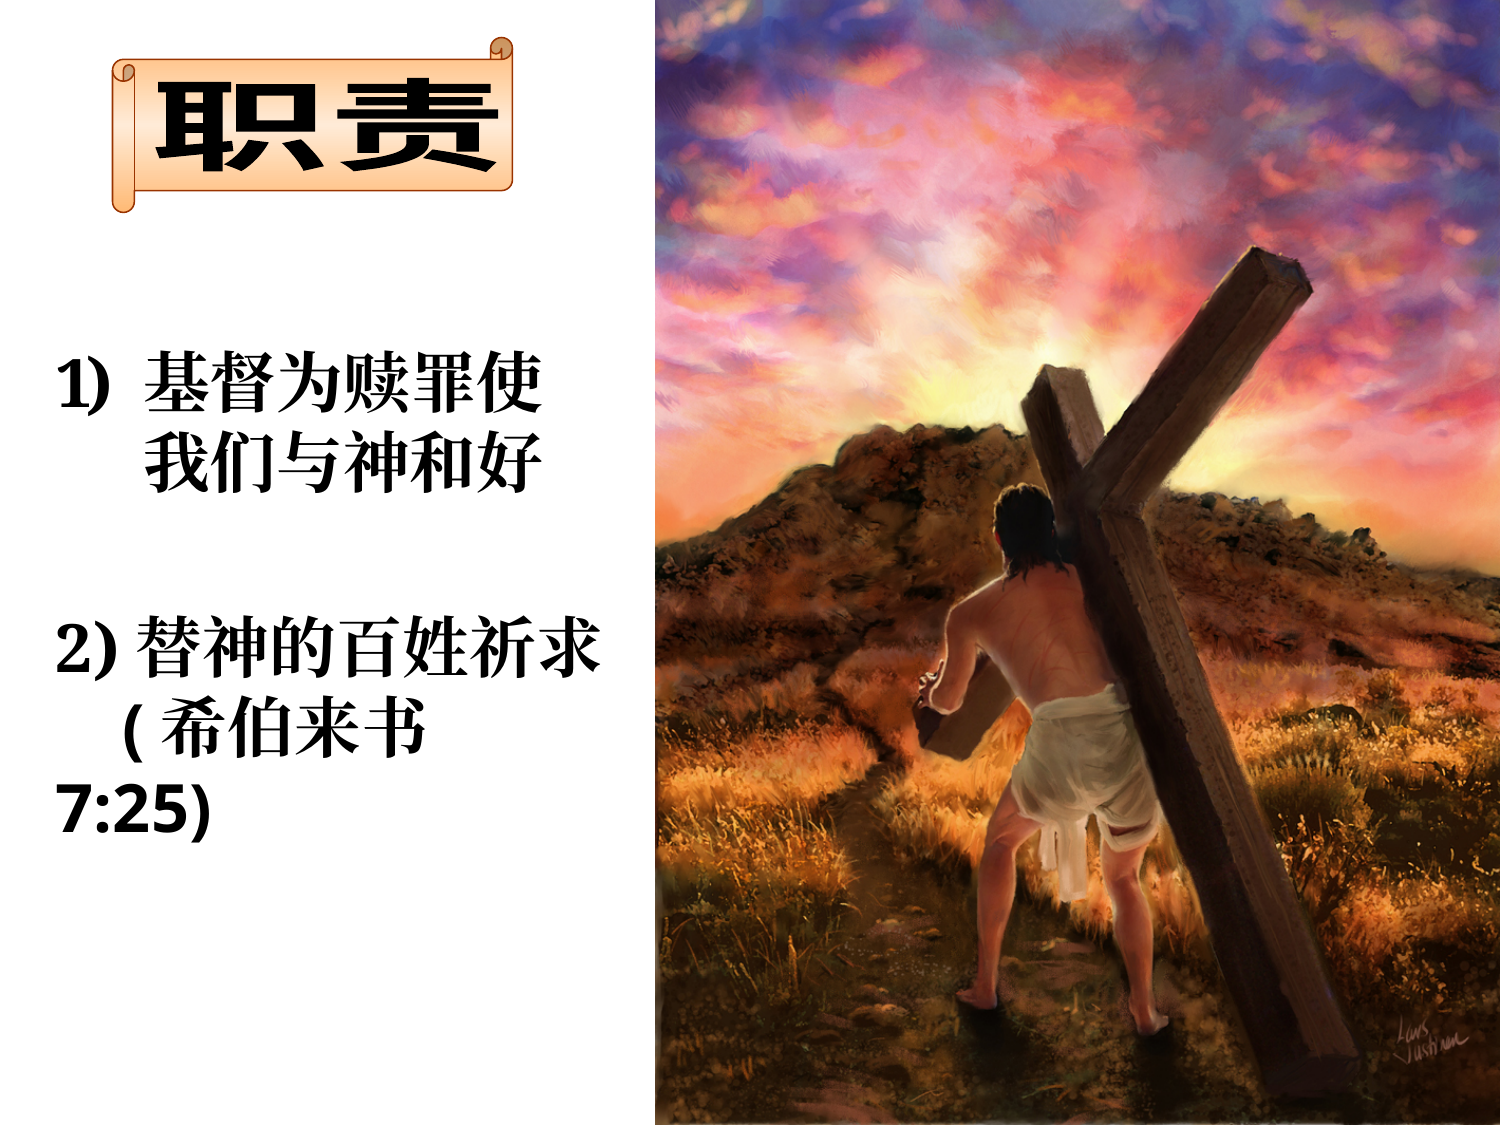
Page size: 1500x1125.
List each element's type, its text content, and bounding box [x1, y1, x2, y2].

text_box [112, 37, 513, 213]
text_box 基督为赎罪使我们与神和好 2)替神的百姓祈求 (希伯来书 7:25) [41, 333, 621, 853]
picture [655, 0, 1500, 1125]
